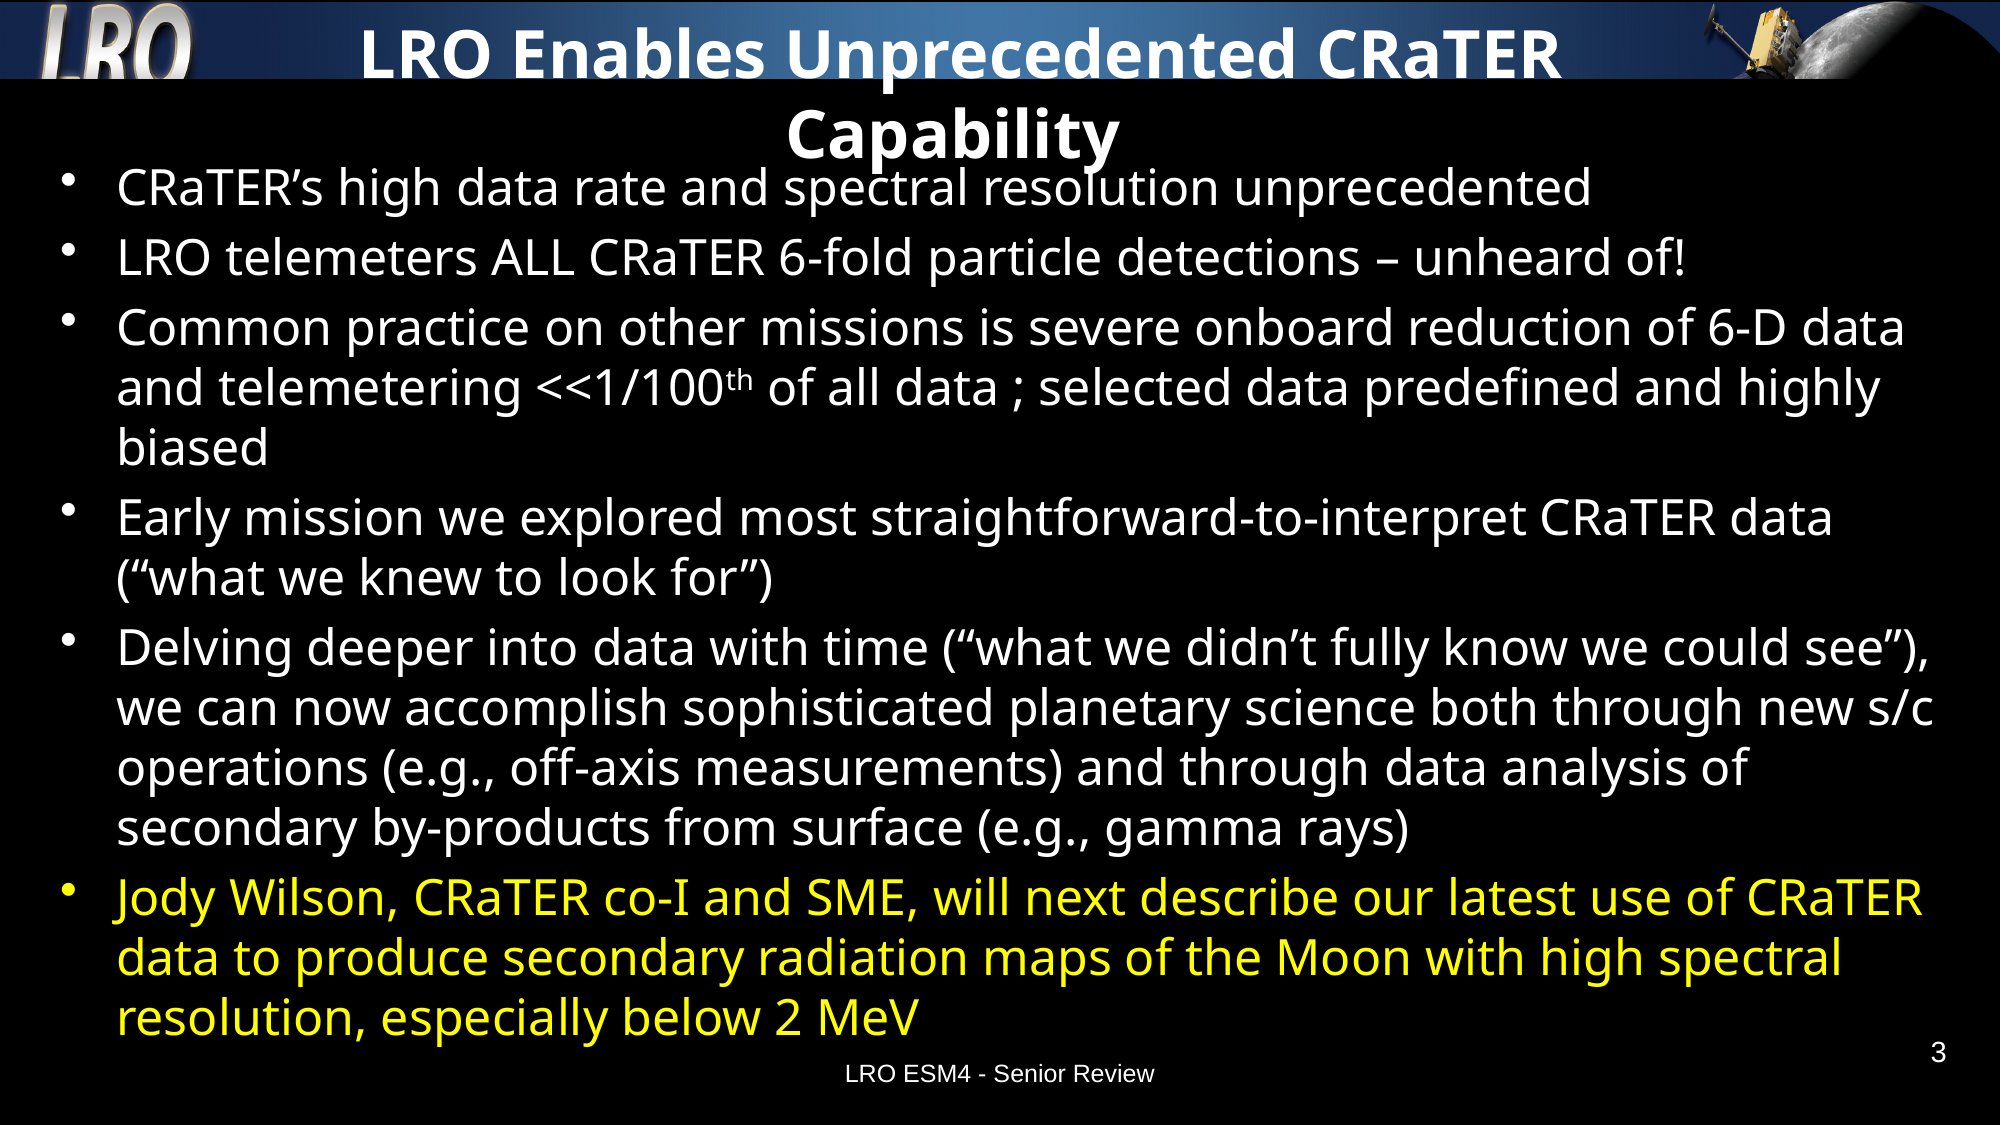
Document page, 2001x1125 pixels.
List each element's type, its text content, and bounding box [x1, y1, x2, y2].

slide_number 3 [1494, 1025, 1963, 1105]
list CRaTER’s high data rate and spectral resolution unprecedented LRO telemeters ALL CRaTER 6-fold particle detections – unheard of! Common practice on other missions is severe onboard reduction of 6-D data and telemetering <<1/100th of all data ; selected data predefined and highly biased Early mission we explored most straightforward-to-interpret CRaTER data (“what we knew to look for”) Delving deeper into data with time (“what we didn’t fully know we could see”), we can now accomplish sophisticated planetary science both through new s/c operations (e.g., off-axis measurements) and through data analysis of secondary by-products from surface (e.g., gamma rays) Jody Wilson, CRaTER co-I and SME, will next describe our latest use of CRaTER data to produce secondary radiation maps of the Moon with high spectral resolution, especially below 2 MeV [45, 148, 1962, 1075]
footer LRO ESM4 - Senior Review [662, 1042, 1338, 1103]
picture [0, 0, 2000, 79]
title LRO Enables Unprecedented CRaTER Capability [193, 35, 1730, 148]
